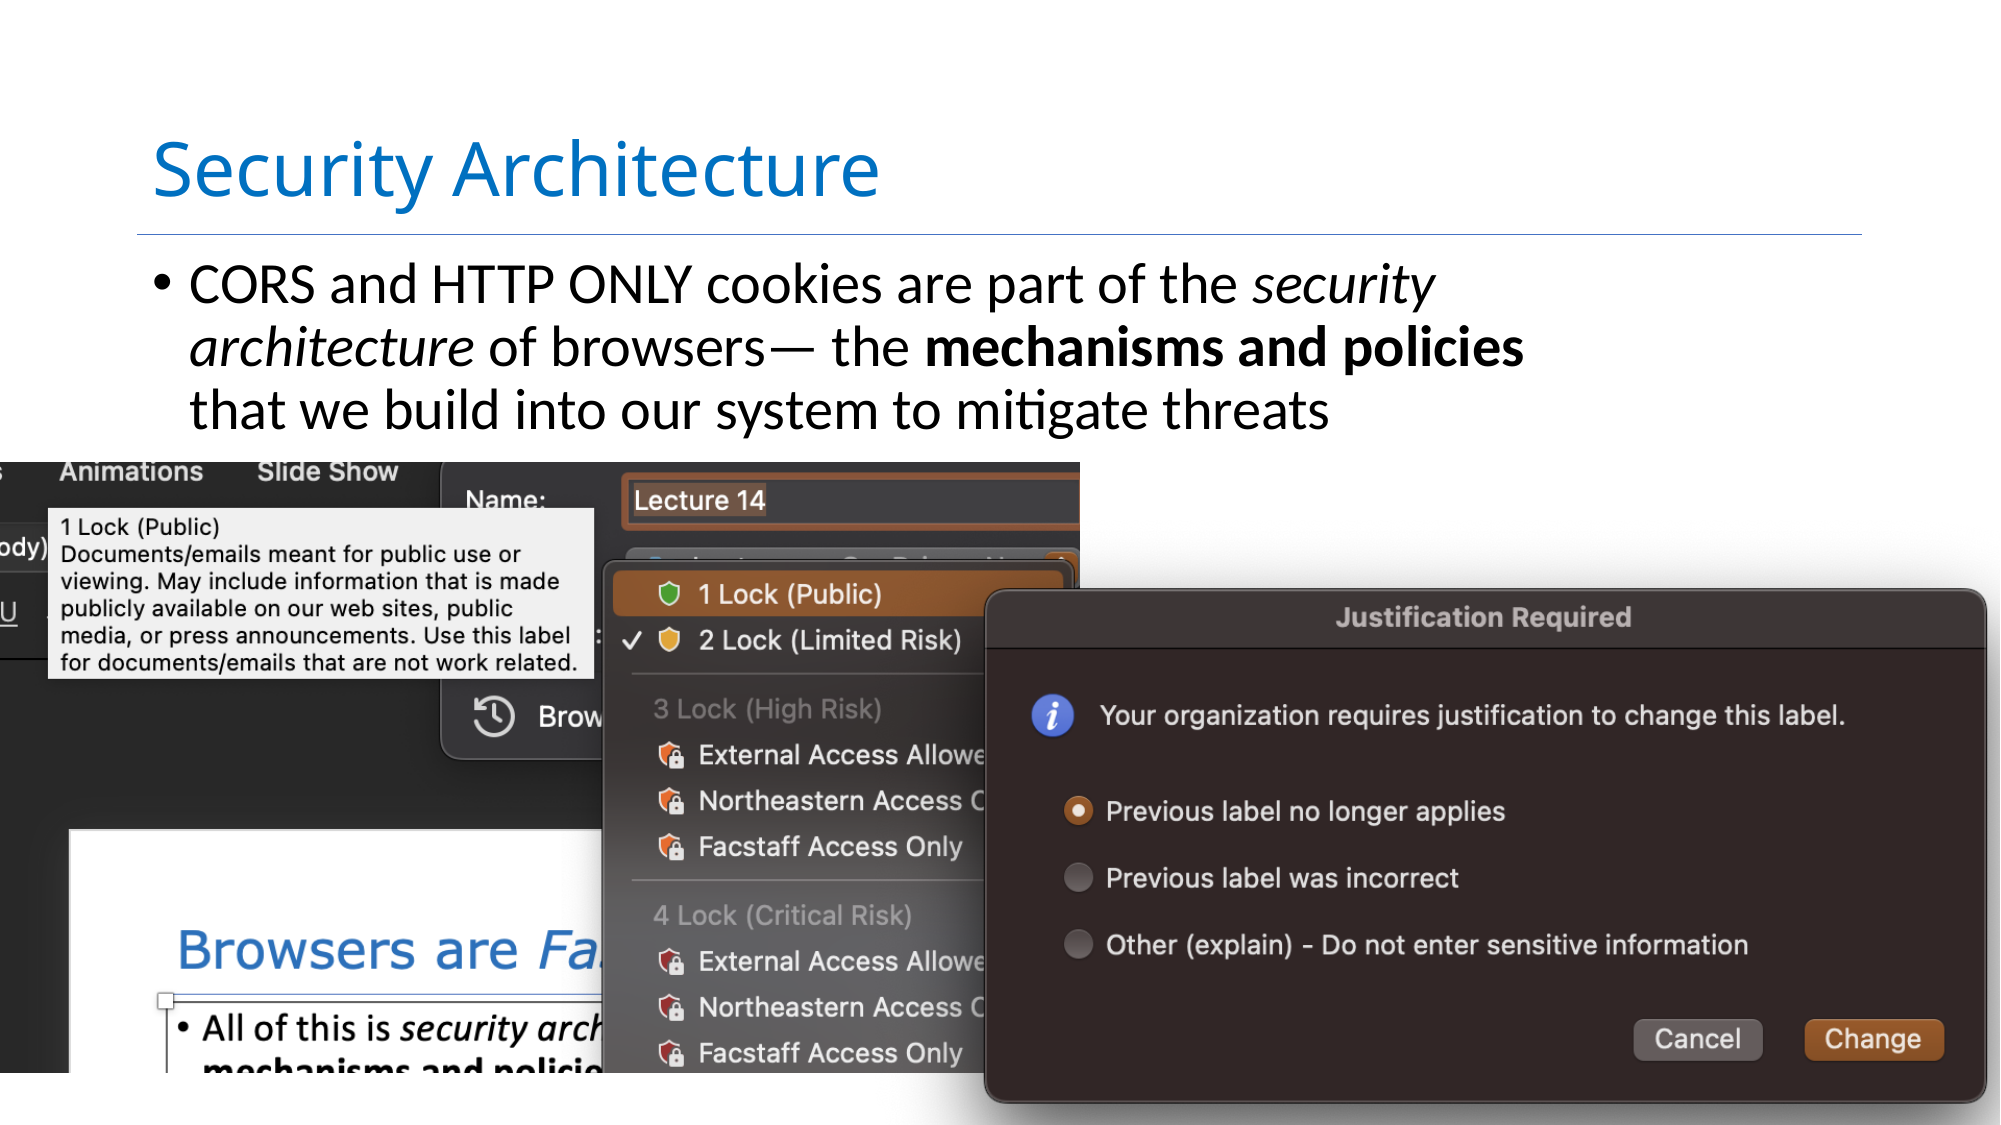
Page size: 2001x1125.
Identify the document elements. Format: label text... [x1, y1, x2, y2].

picture [0, 462, 2000, 1125]
title Security Architecture [137, 3, 1863, 221]
list CORS and HTTP ONLY cookies are part of the security architecture of browsers— the mechanisms and policies that we build into our system to mitigate threats [137, 246, 1632, 510]
